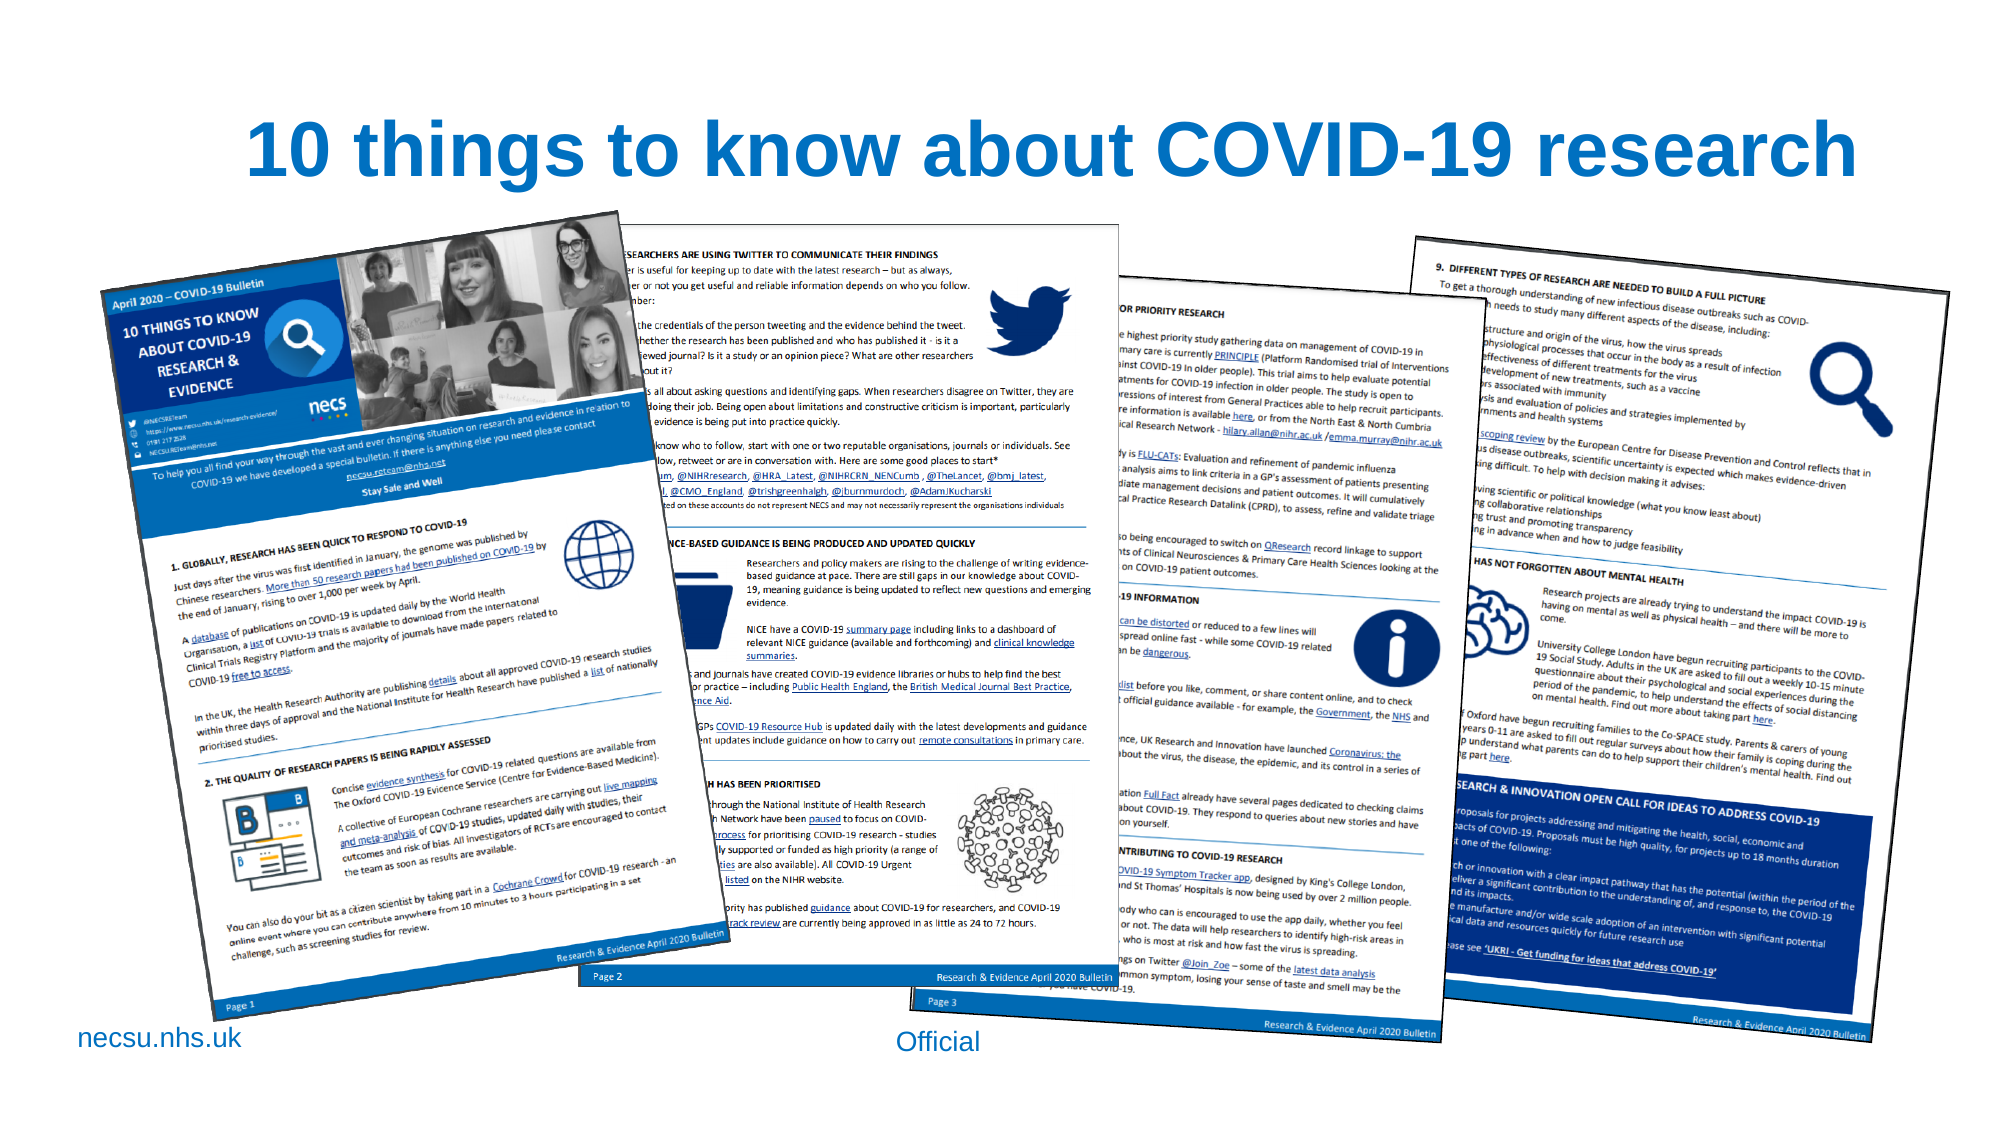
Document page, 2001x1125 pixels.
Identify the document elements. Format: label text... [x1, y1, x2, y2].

text_box Official [880, 987, 1872, 1065]
picture [100, 211, 1948, 1027]
title 10 things to know about COVID-19 research [230, 92, 1912, 210]
text_box necsu.nhs.uk [62, 1015, 541, 1074]
